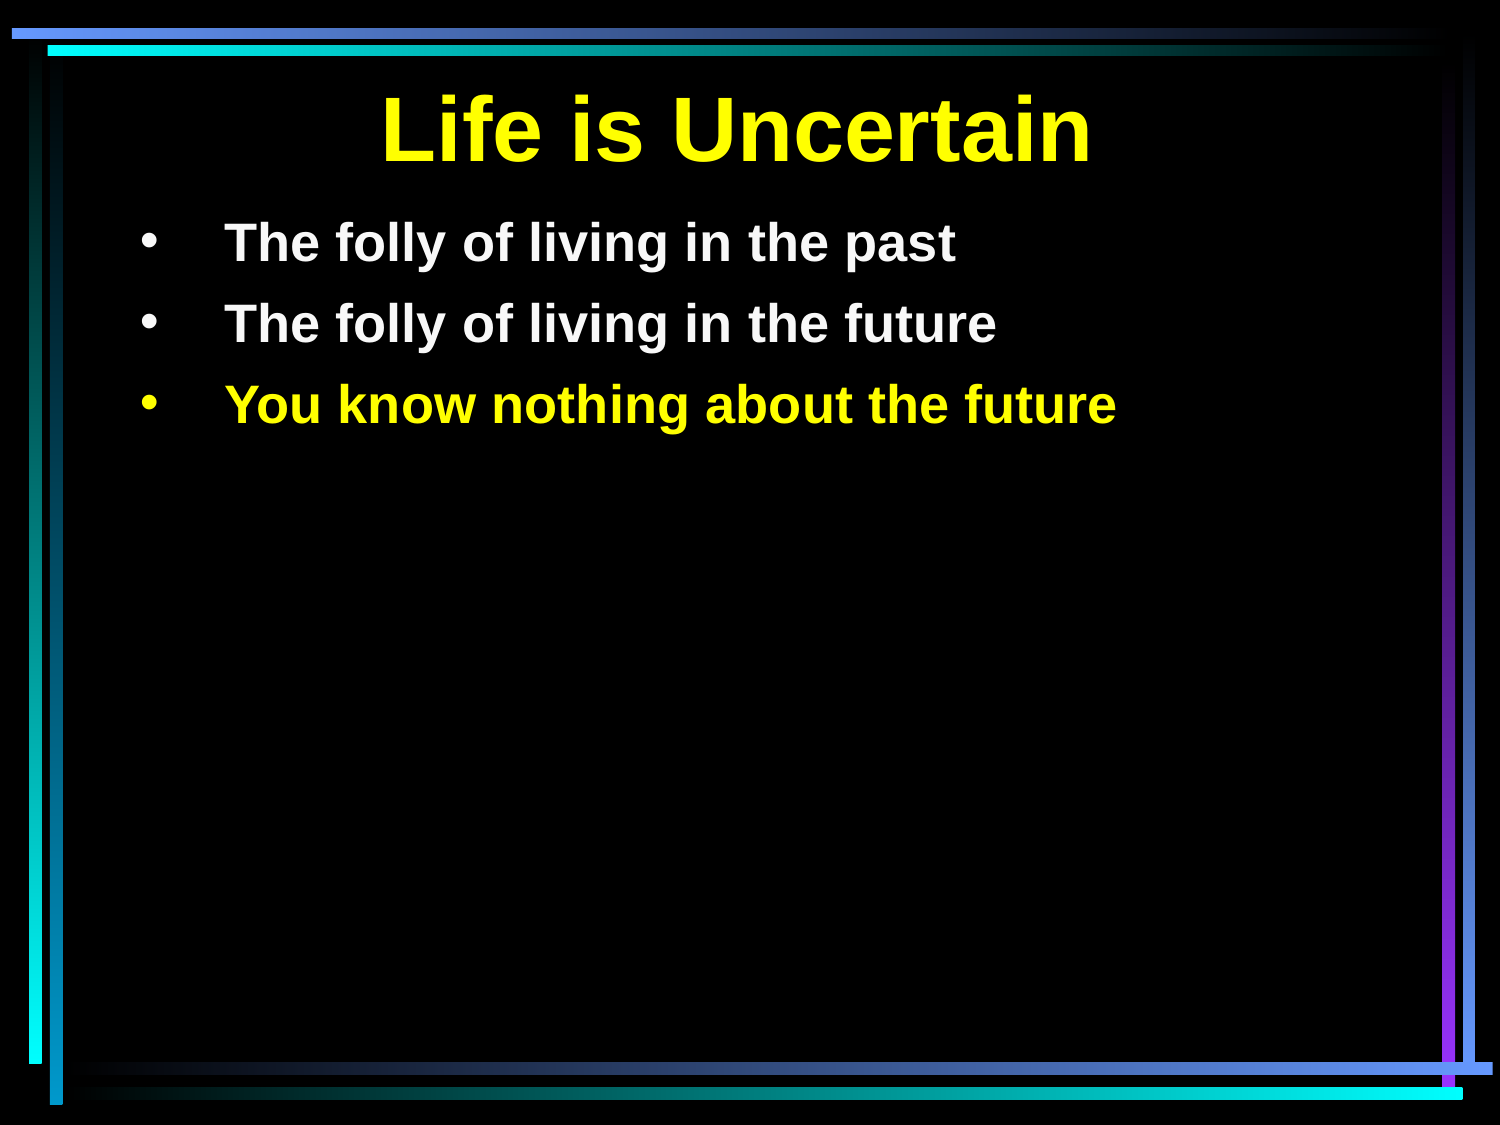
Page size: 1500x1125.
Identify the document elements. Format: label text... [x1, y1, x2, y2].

text_box Life is Uncertain The folly of living in the past The folly of living in the future You know nothing about the future [50, 62, 1425, 442]
